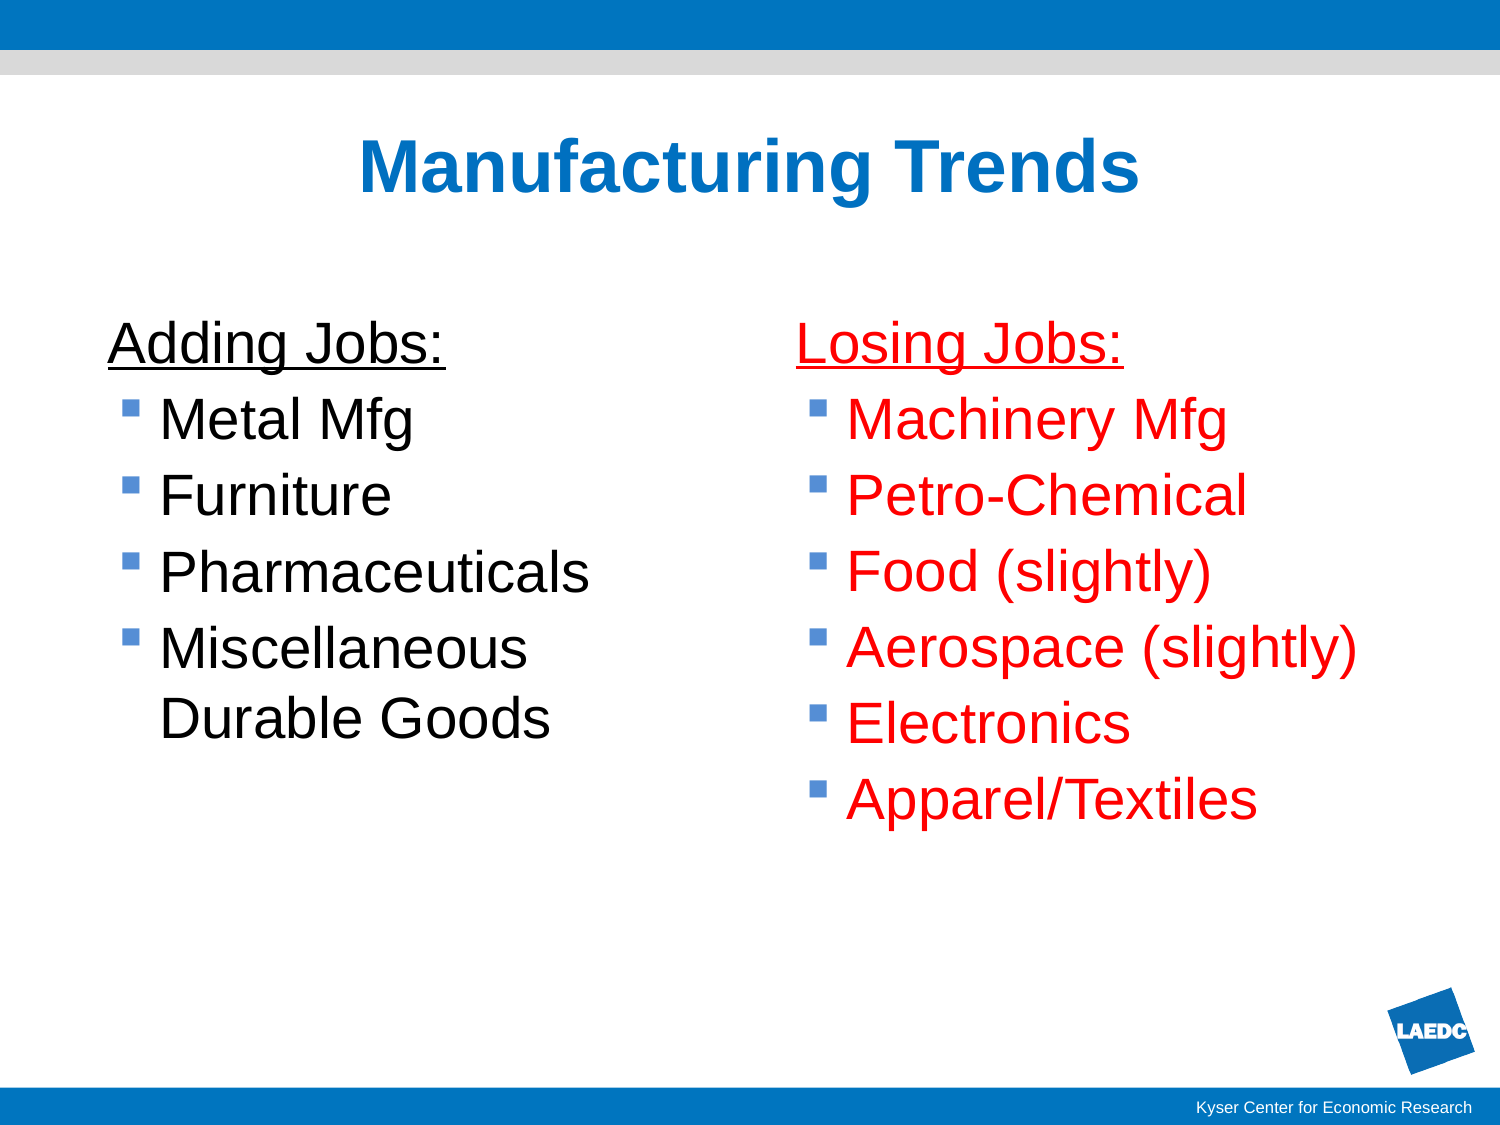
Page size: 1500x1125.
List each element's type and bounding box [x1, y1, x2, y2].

text_box [0, 0, 1500, 1125]
